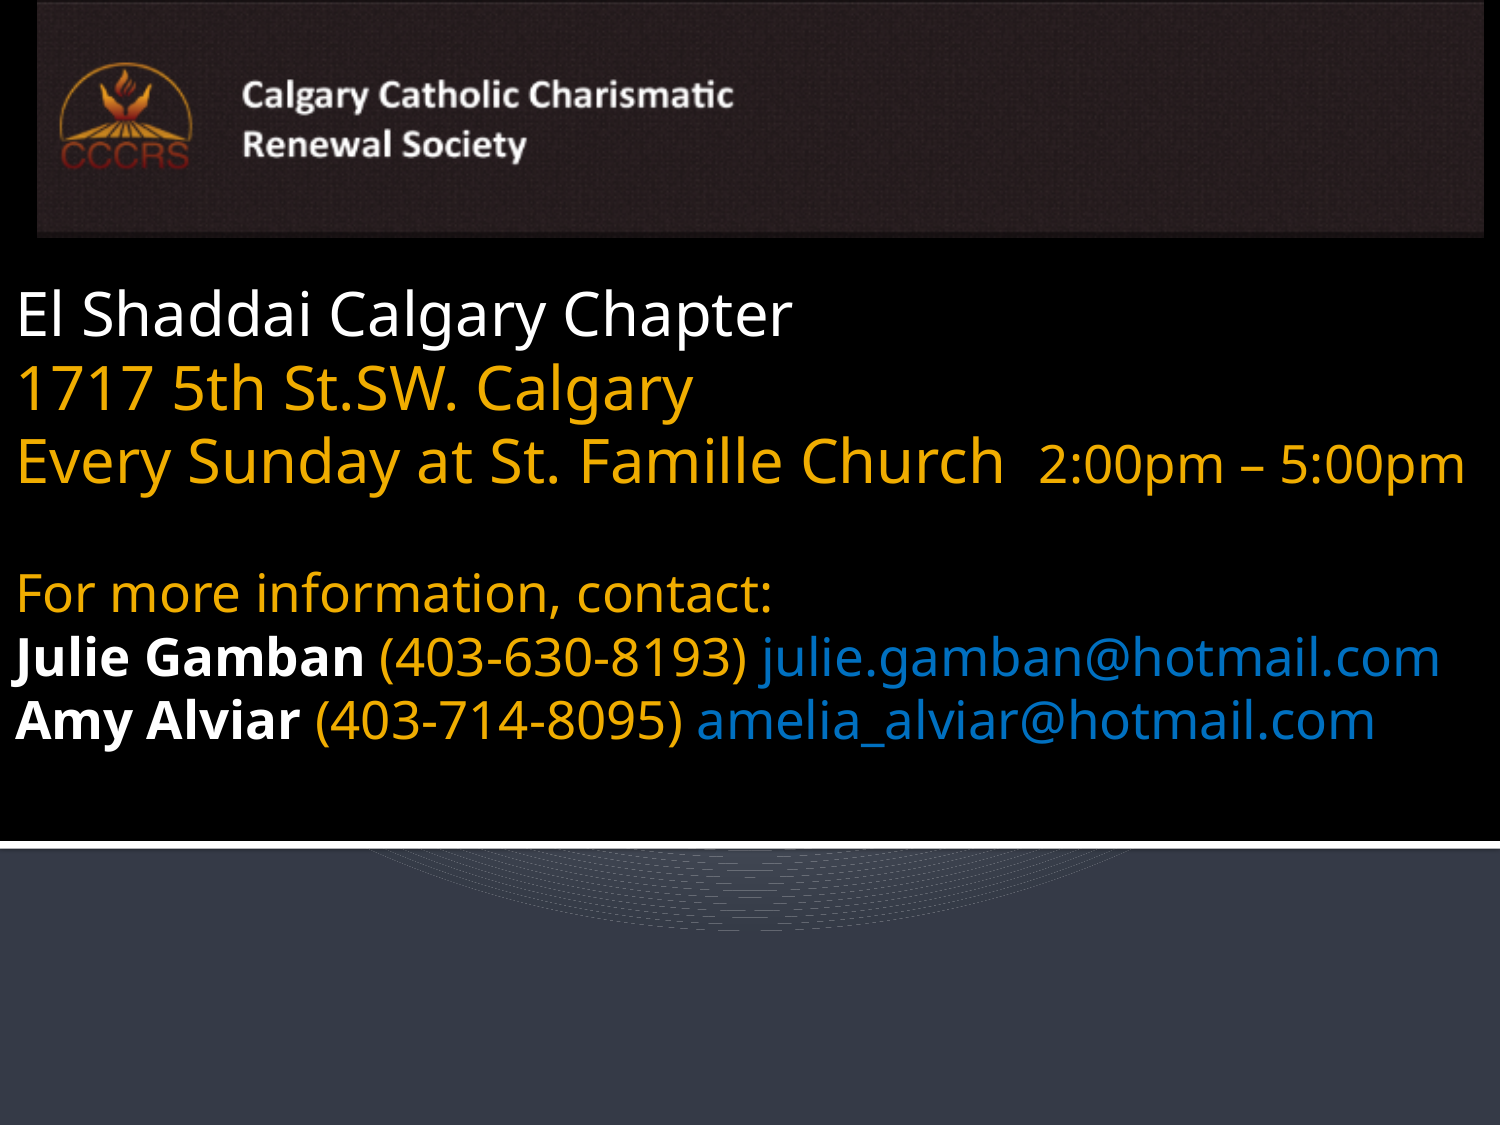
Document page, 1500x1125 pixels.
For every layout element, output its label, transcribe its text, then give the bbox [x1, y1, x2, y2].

picture [37, 0, 1484, 238]
title El Shaddai Calgary Chapter 1717 5th St.SW. Calgary Every Sunday at St. Famille Church 2:00pm – 5:00pm For more information, contact: Julie Gamban (403-630-8193) julie.gamban@hotmail.com Amy Alviar (403-714-8095) amelia_alviar@hotmail.com [0, 275, 1500, 825]
